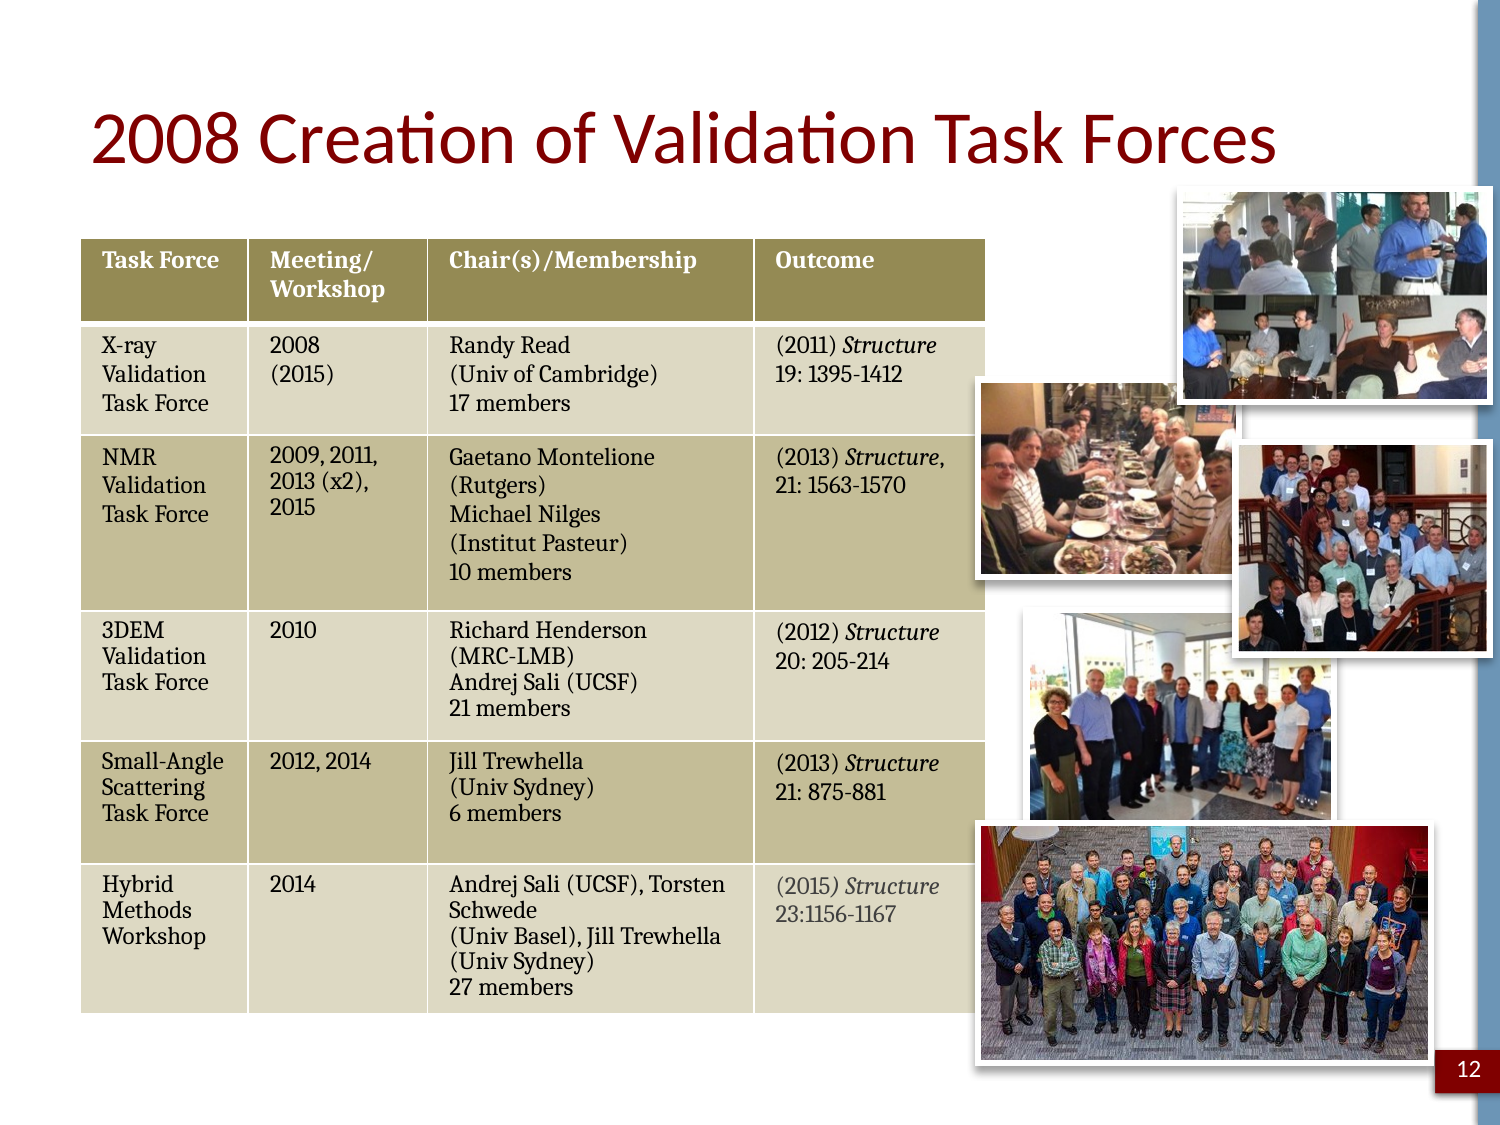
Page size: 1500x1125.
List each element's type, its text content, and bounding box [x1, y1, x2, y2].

picture [980, 191, 1488, 574]
table_cell NMR Validation Task Force [81, 436, 247, 610]
table_cell Jill Trewhella (Univ Sydney) 6 members [428, 742, 753, 863]
table_header Chair(s)/Membership [428, 239, 753, 321]
table_header Task Force [81, 239, 247, 321]
table_cell 3DEM Validation Task Force [81, 612, 247, 740]
table_cell X-ray Validation Task Force [81, 327, 247, 434]
table_header Outcome [755, 239, 985, 321]
table_cell (2011) Structure 19: 1395-1412 [755, 327, 985, 434]
table_cell (2013) Structure, 21: 1563-1570 [755, 436, 985, 610]
table_cell Richard Henderson (MRC-LMB) Andrej Sali (UCSF) 21 members [428, 612, 753, 740]
table_cell 2014 [249, 865, 427, 1013]
table_cell Andrej Sali (UCSF), Torsten Schwede (Univ Basel), Jill Trewhella (Univ Sydney) 27 members [428, 865, 753, 1013]
table_cell (2015) Structure 23:1156-1167 [755, 865, 969, 1013]
table_cell Small-Angle Scattering Task Force [81, 742, 247, 863]
table_cell (2013) Structure 21: 875-881 [755, 742, 985, 863]
title 2008 Creation of Validation Task Forces [75, 54, 1472, 213]
table_cell Gaetano Montelione (Rutgers) Michael Nilges (Institut Pasteur) 10 members [428, 436, 753, 610]
table_cell 2010 [249, 612, 427, 740]
table_cell Hybrid Methods Workshop [81, 865, 247, 1013]
slide_number 12 [1435, 1037, 1500, 1098]
table_cell 2009, 2011, 2013 (x2), 2015 [249, 436, 427, 610]
table_header Meeting/ Workshop [249, 239, 427, 321]
table_cell Randy Read (Univ of Cambridge) 17 members [428, 327, 753, 434]
table_cell 2012, 2014 [249, 742, 427, 863]
table_cell (2012) Structure 20: 205-214 [755, 612, 985, 740]
table_cell 2008 (2015) [249, 327, 427, 434]
picture [980, 444, 1488, 1060]
